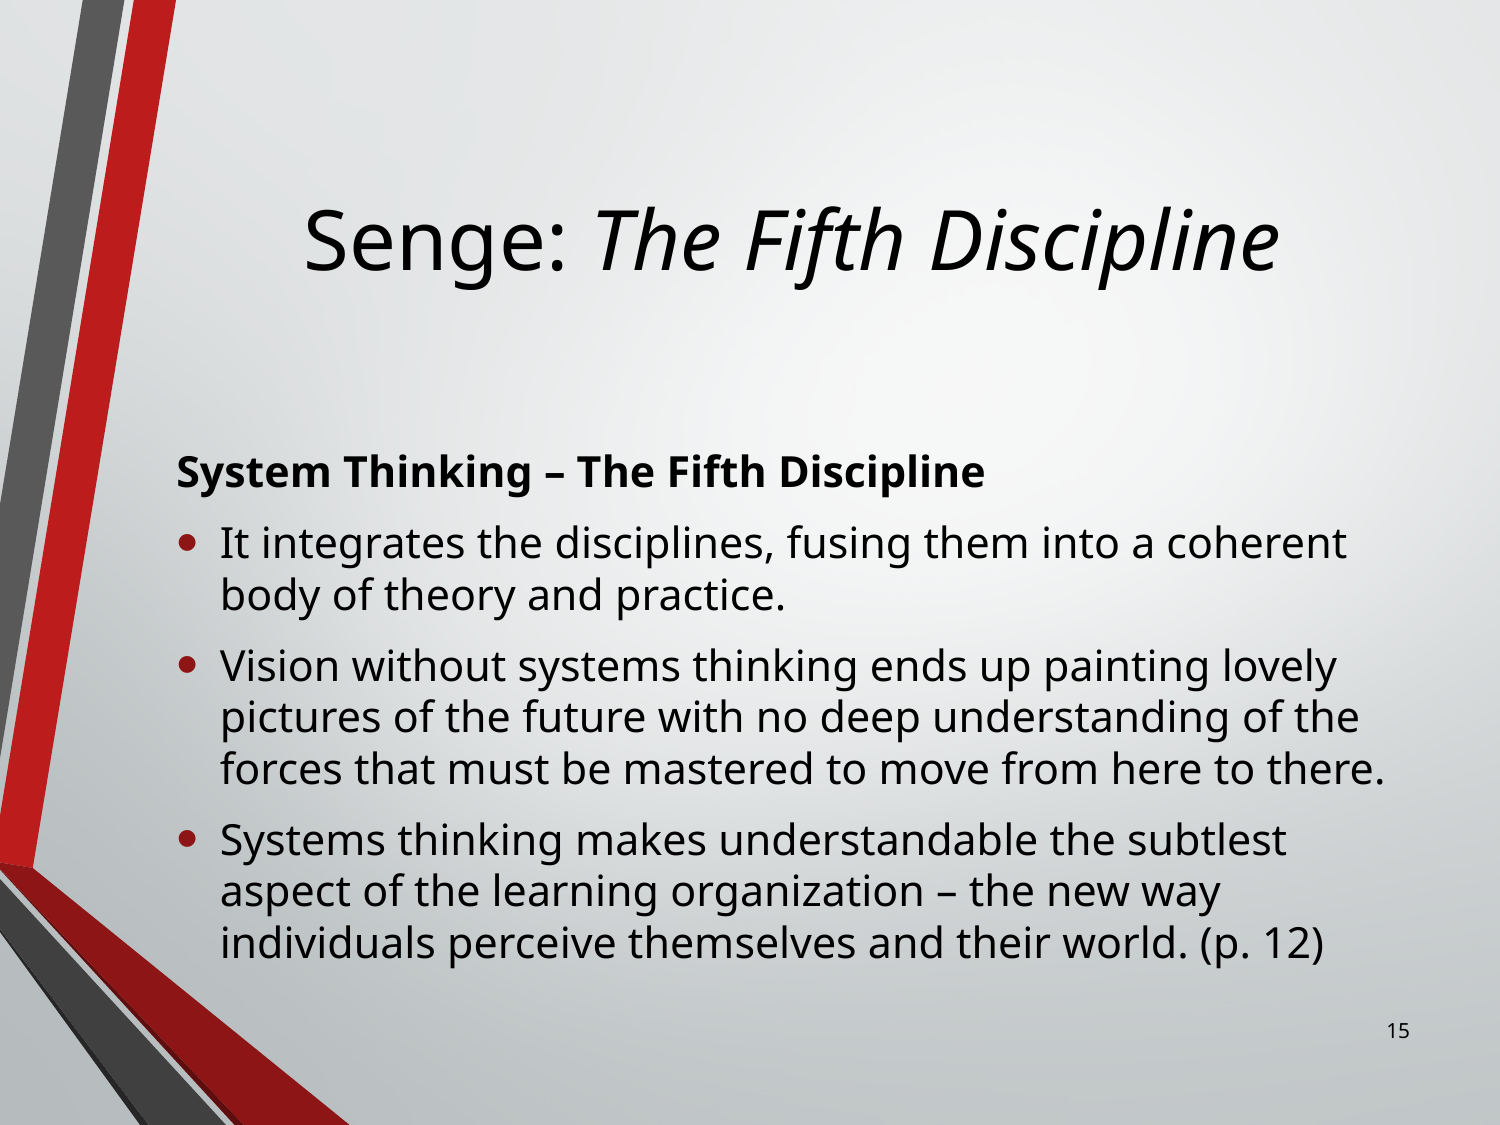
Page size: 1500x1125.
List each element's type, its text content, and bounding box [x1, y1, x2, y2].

list System Thinking – The Fifth Discipline It integrates the disciplines, fusing them into a coherent body of theory and practice. Vision without systems thinking ends up painting lovely pictures of the future with no deep understanding of the forces that must be mastered to move from here to there. Systems thinking makes understandable the subtlest aspect of the learning organization – the new way individuals perceive themselves and their world. (p. 12) [161, 437, 1425, 985]
title Senge: The Fifth Discipline [161, 75, 1425, 400]
slide_number 15 [1354, 1002, 1425, 1062]
